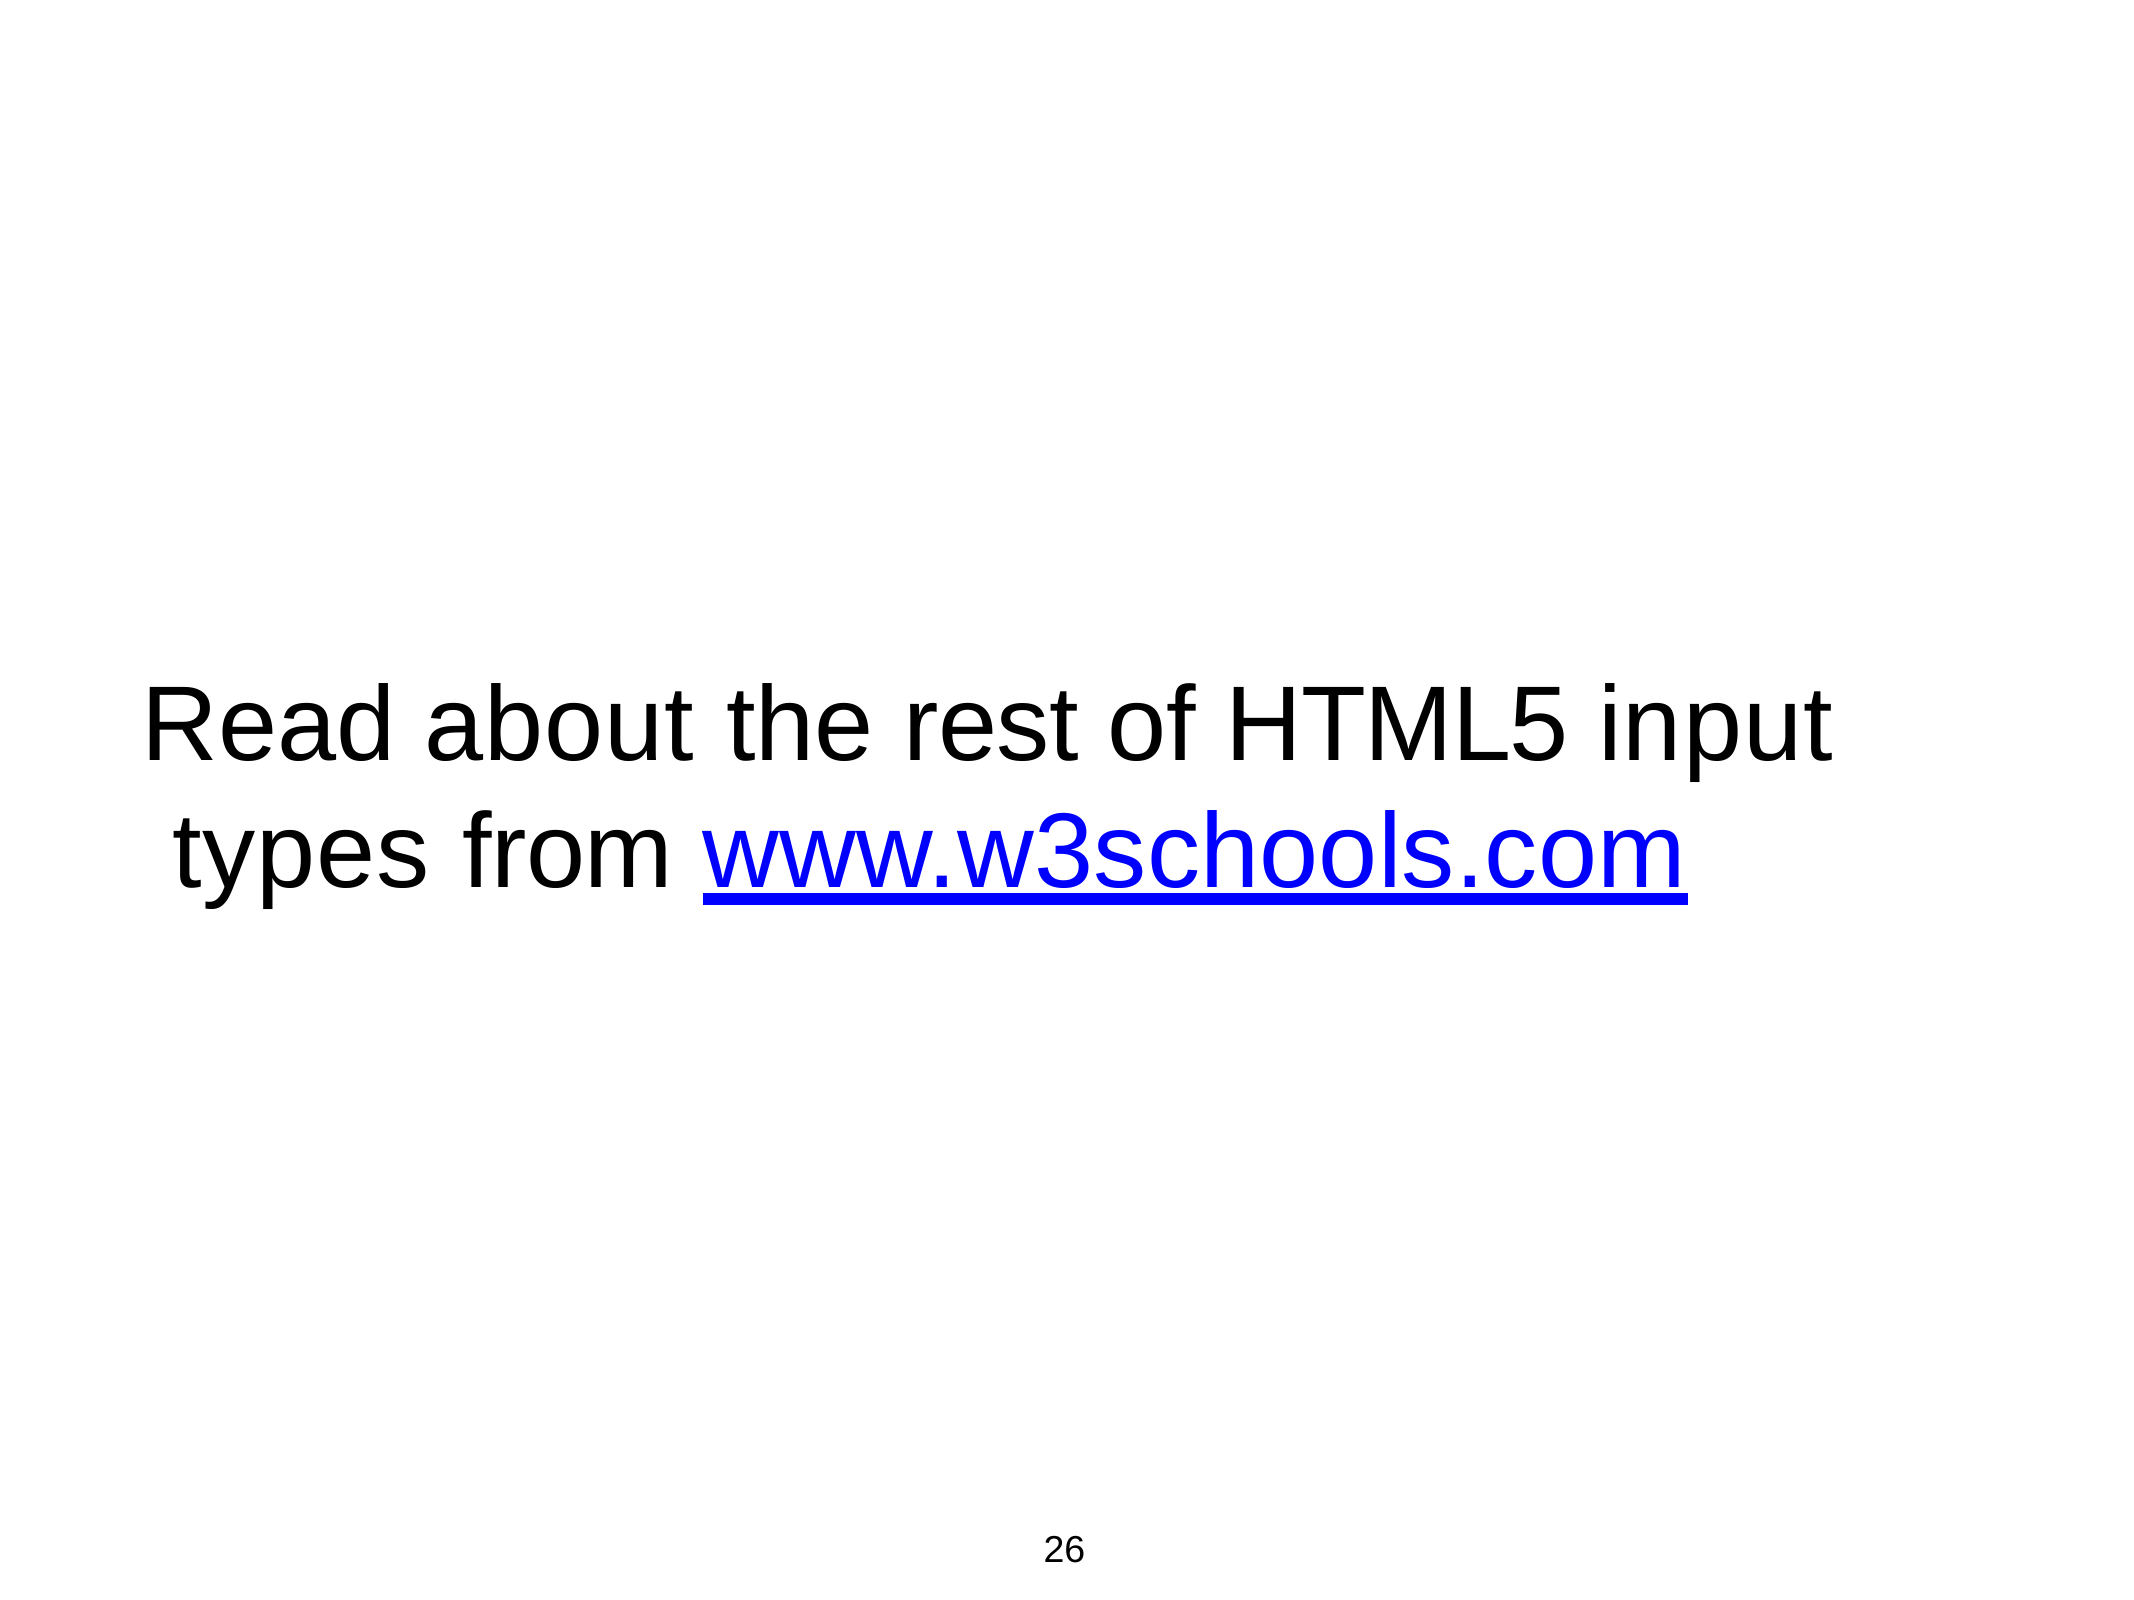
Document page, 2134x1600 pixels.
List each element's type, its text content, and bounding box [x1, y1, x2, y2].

title Read about the rest of HTML5 input types from www.w3schools.com [139, 654, 1837, 922]
slide_number 26 [1039, 1531, 1090, 1600]
